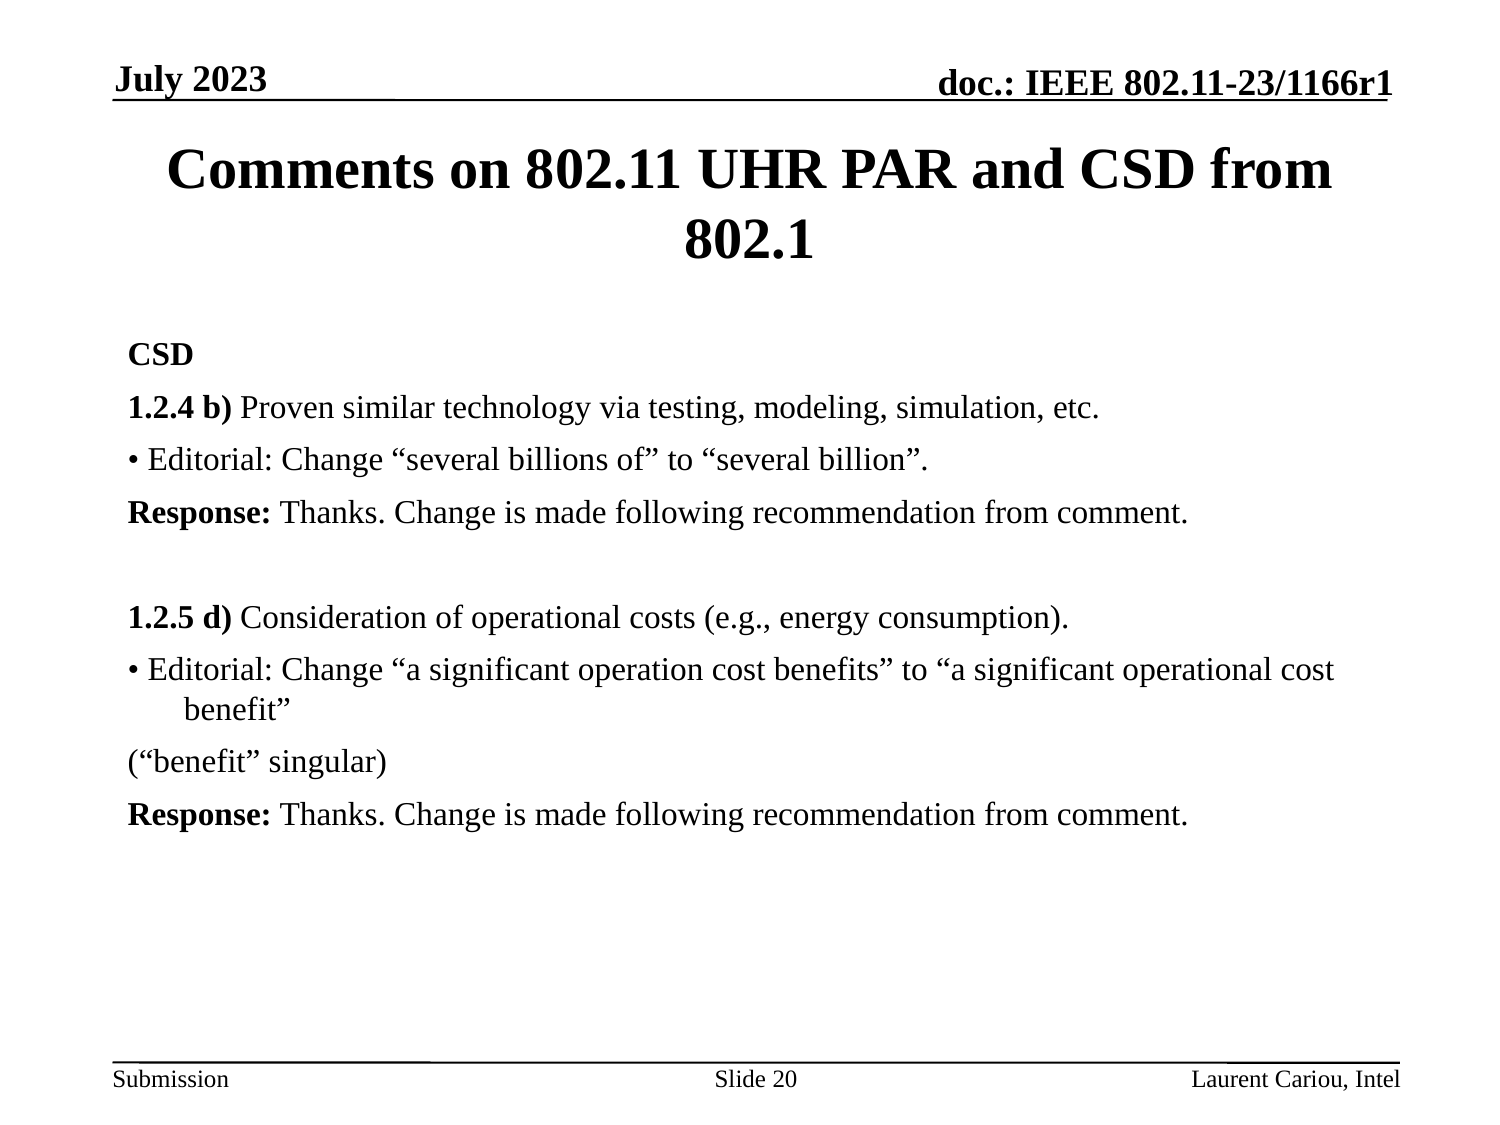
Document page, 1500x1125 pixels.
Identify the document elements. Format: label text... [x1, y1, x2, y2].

title Comments on 802.11 UHR PAR and CSD from 802.1 [112, 112, 1388, 288]
slide_number Slide 20 [712, 1061, 800, 1123]
footer Laurent Cariou, Intel [878, 1061, 1402, 1093]
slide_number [114, 54, 423, 100]
list CSD 1.2.4 b) Proven similar technology via testing, modeling, simulation, etc. • Editorial: Change “several billions of” to “several billion”. Response: Thanks. Change is made following recommendation from comment. 1.2.5 d) Consideration of operational costs (e.g., energy consumption). • Editorial: Change “a significant operation cost benefits” to “a significant operational cost benefit” (“benefit” singular) Response: Thanks. Change is made following recommendation from comment. [112, 324, 1438, 1000]
